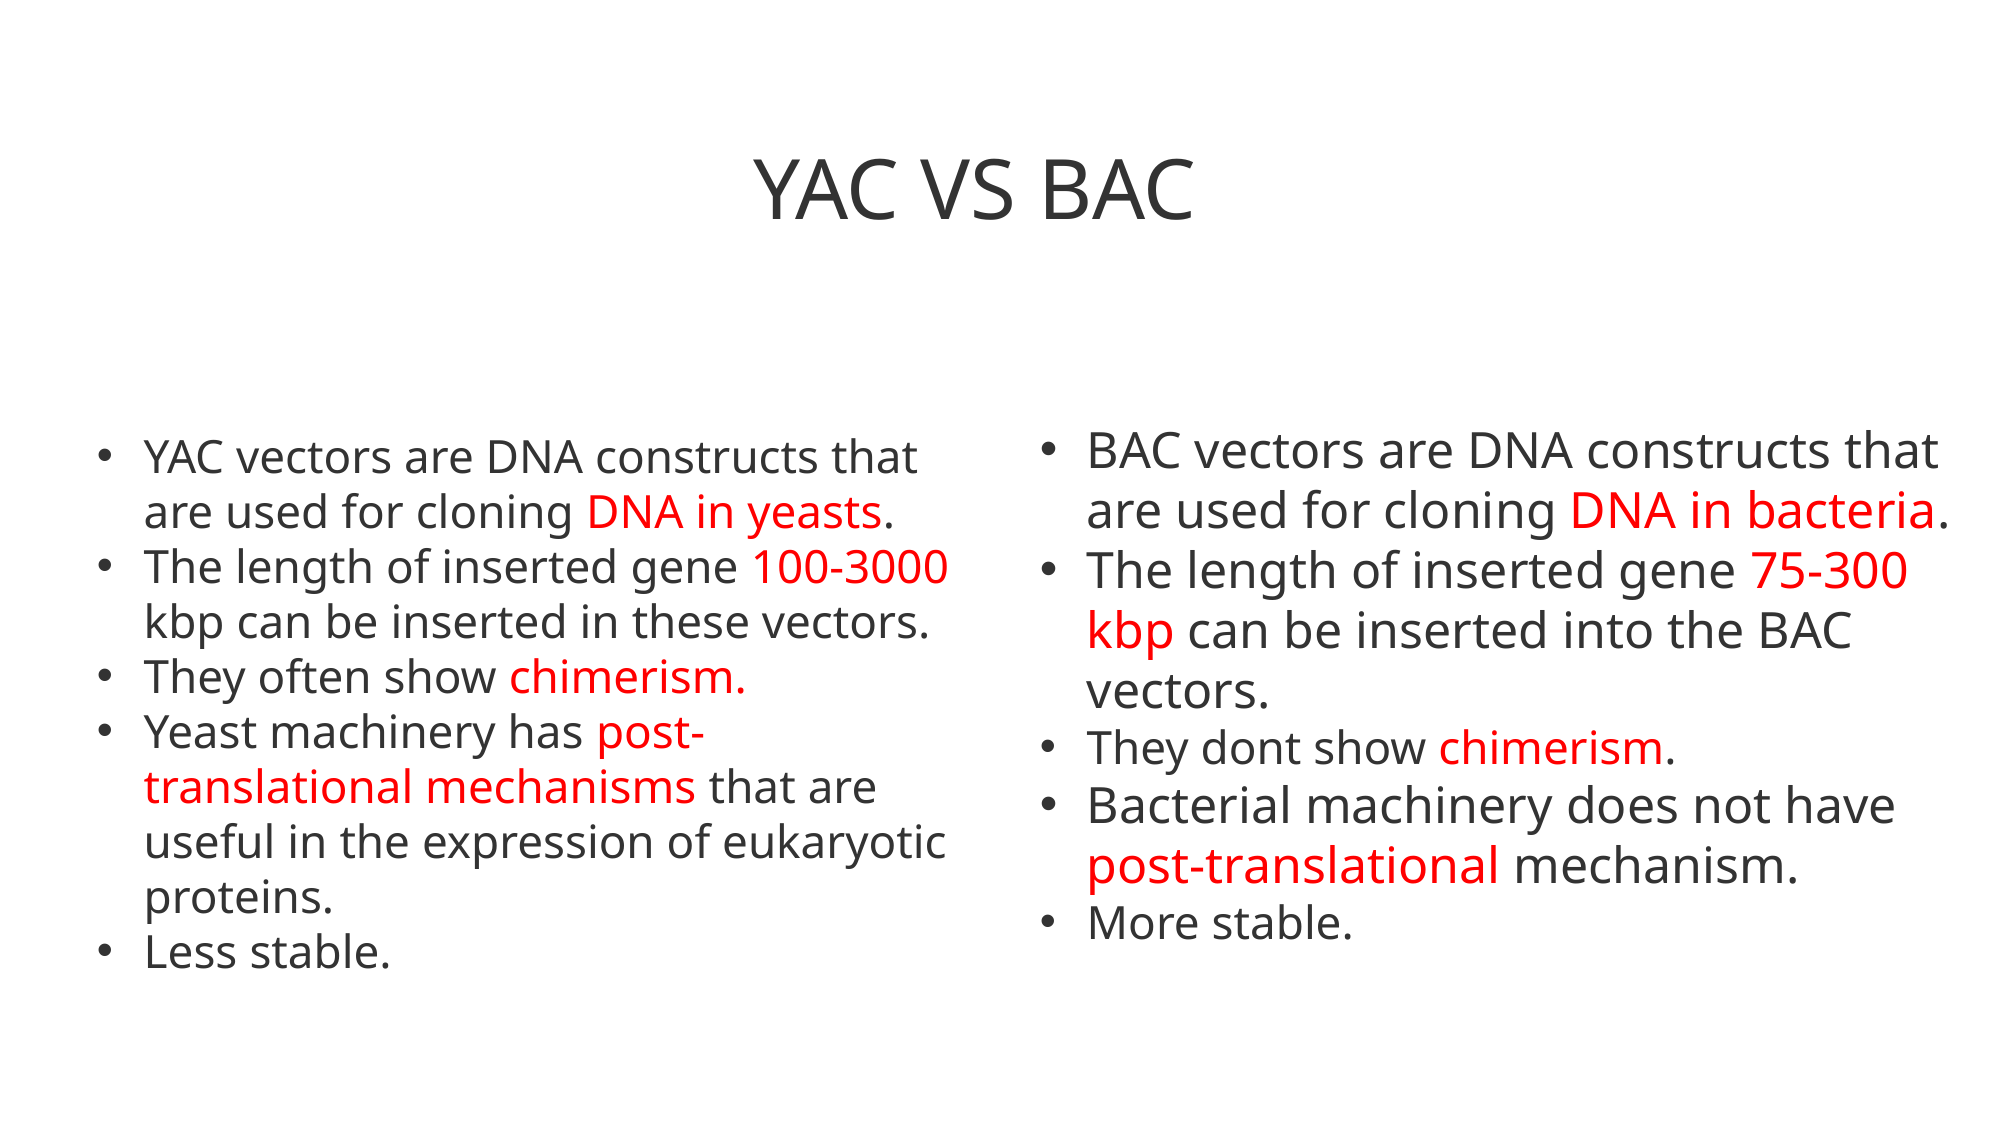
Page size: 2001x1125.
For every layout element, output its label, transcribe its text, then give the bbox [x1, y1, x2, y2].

text_box BAC vectors are DNA constructs that are used for cloning DNA in bacteria. The length of inserted gene 75-300 kbp can be inserted into the BAC vectors. They dont show chimerism. Bacterial machinery does not have post-translational mechanism. More stable. [1024, 411, 2000, 956]
text_box YAC VS BAC [474, 129, 1475, 244]
text_box YAC vectors are DNA constructs that are used for cloning DNA in yeasts. The length of inserted gene 100-3000 kbp can be inserted in these vectors. They often show chimerism. Yeast machinery has post-translational mechanisms that are useful in the expression of eukaryotic proteins. Less stable. [82, 420, 975, 985]
